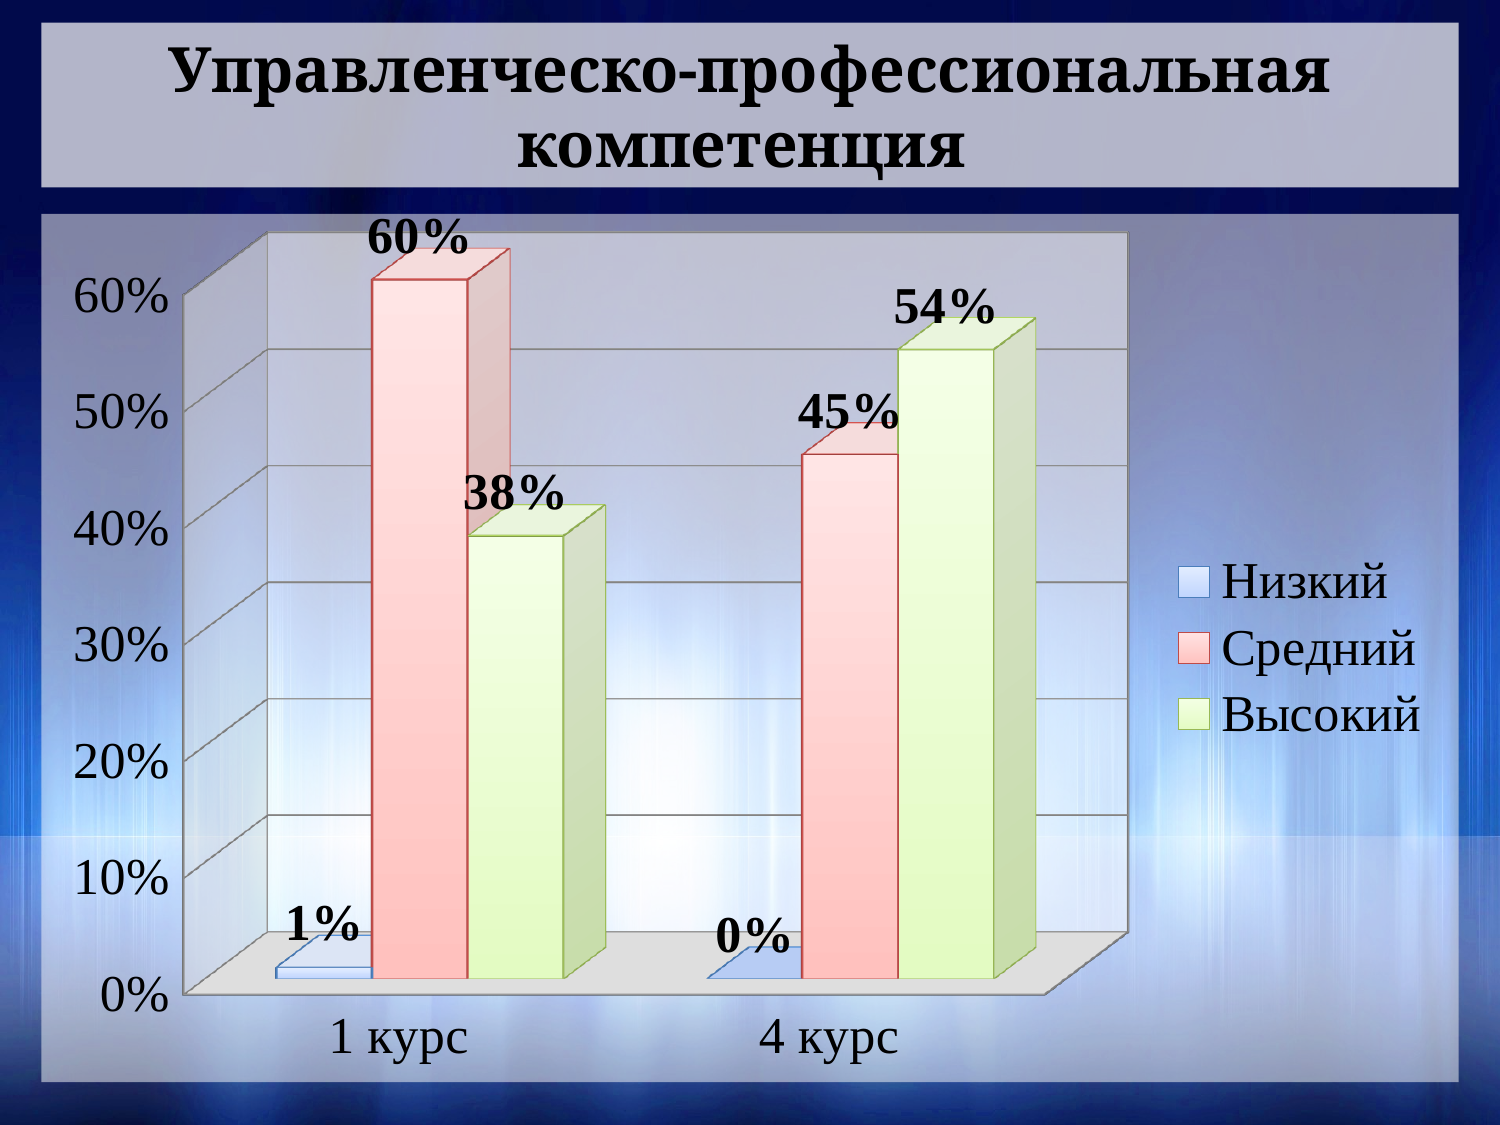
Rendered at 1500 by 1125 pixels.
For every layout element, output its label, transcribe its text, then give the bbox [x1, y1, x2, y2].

text_box Управленческо-профессиональная компетенция [41, 22, 1459, 188]
picture [0, 0, 1500, 1125]
chart [41, 207, 1459, 1083]
